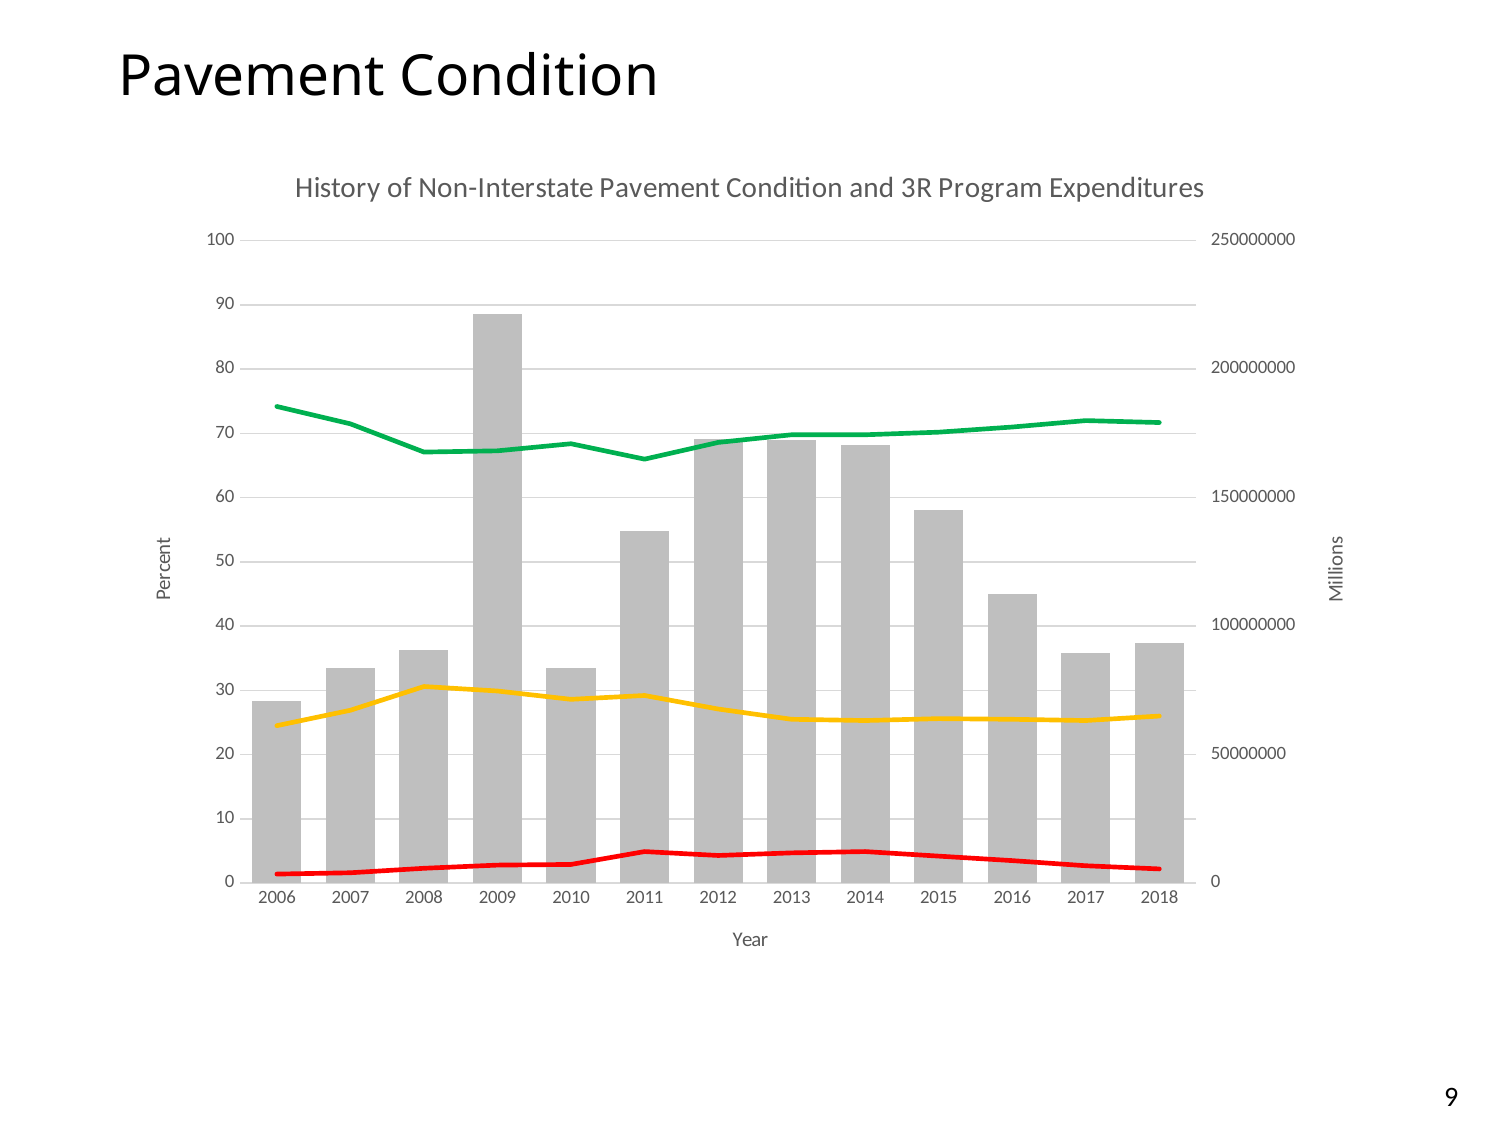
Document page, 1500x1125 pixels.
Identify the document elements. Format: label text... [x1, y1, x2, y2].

title Pavement Condition [103, 38, 1397, 115]
slide_number 9 [1135, 1065, 1474, 1125]
chart [121, 142, 1379, 983]
